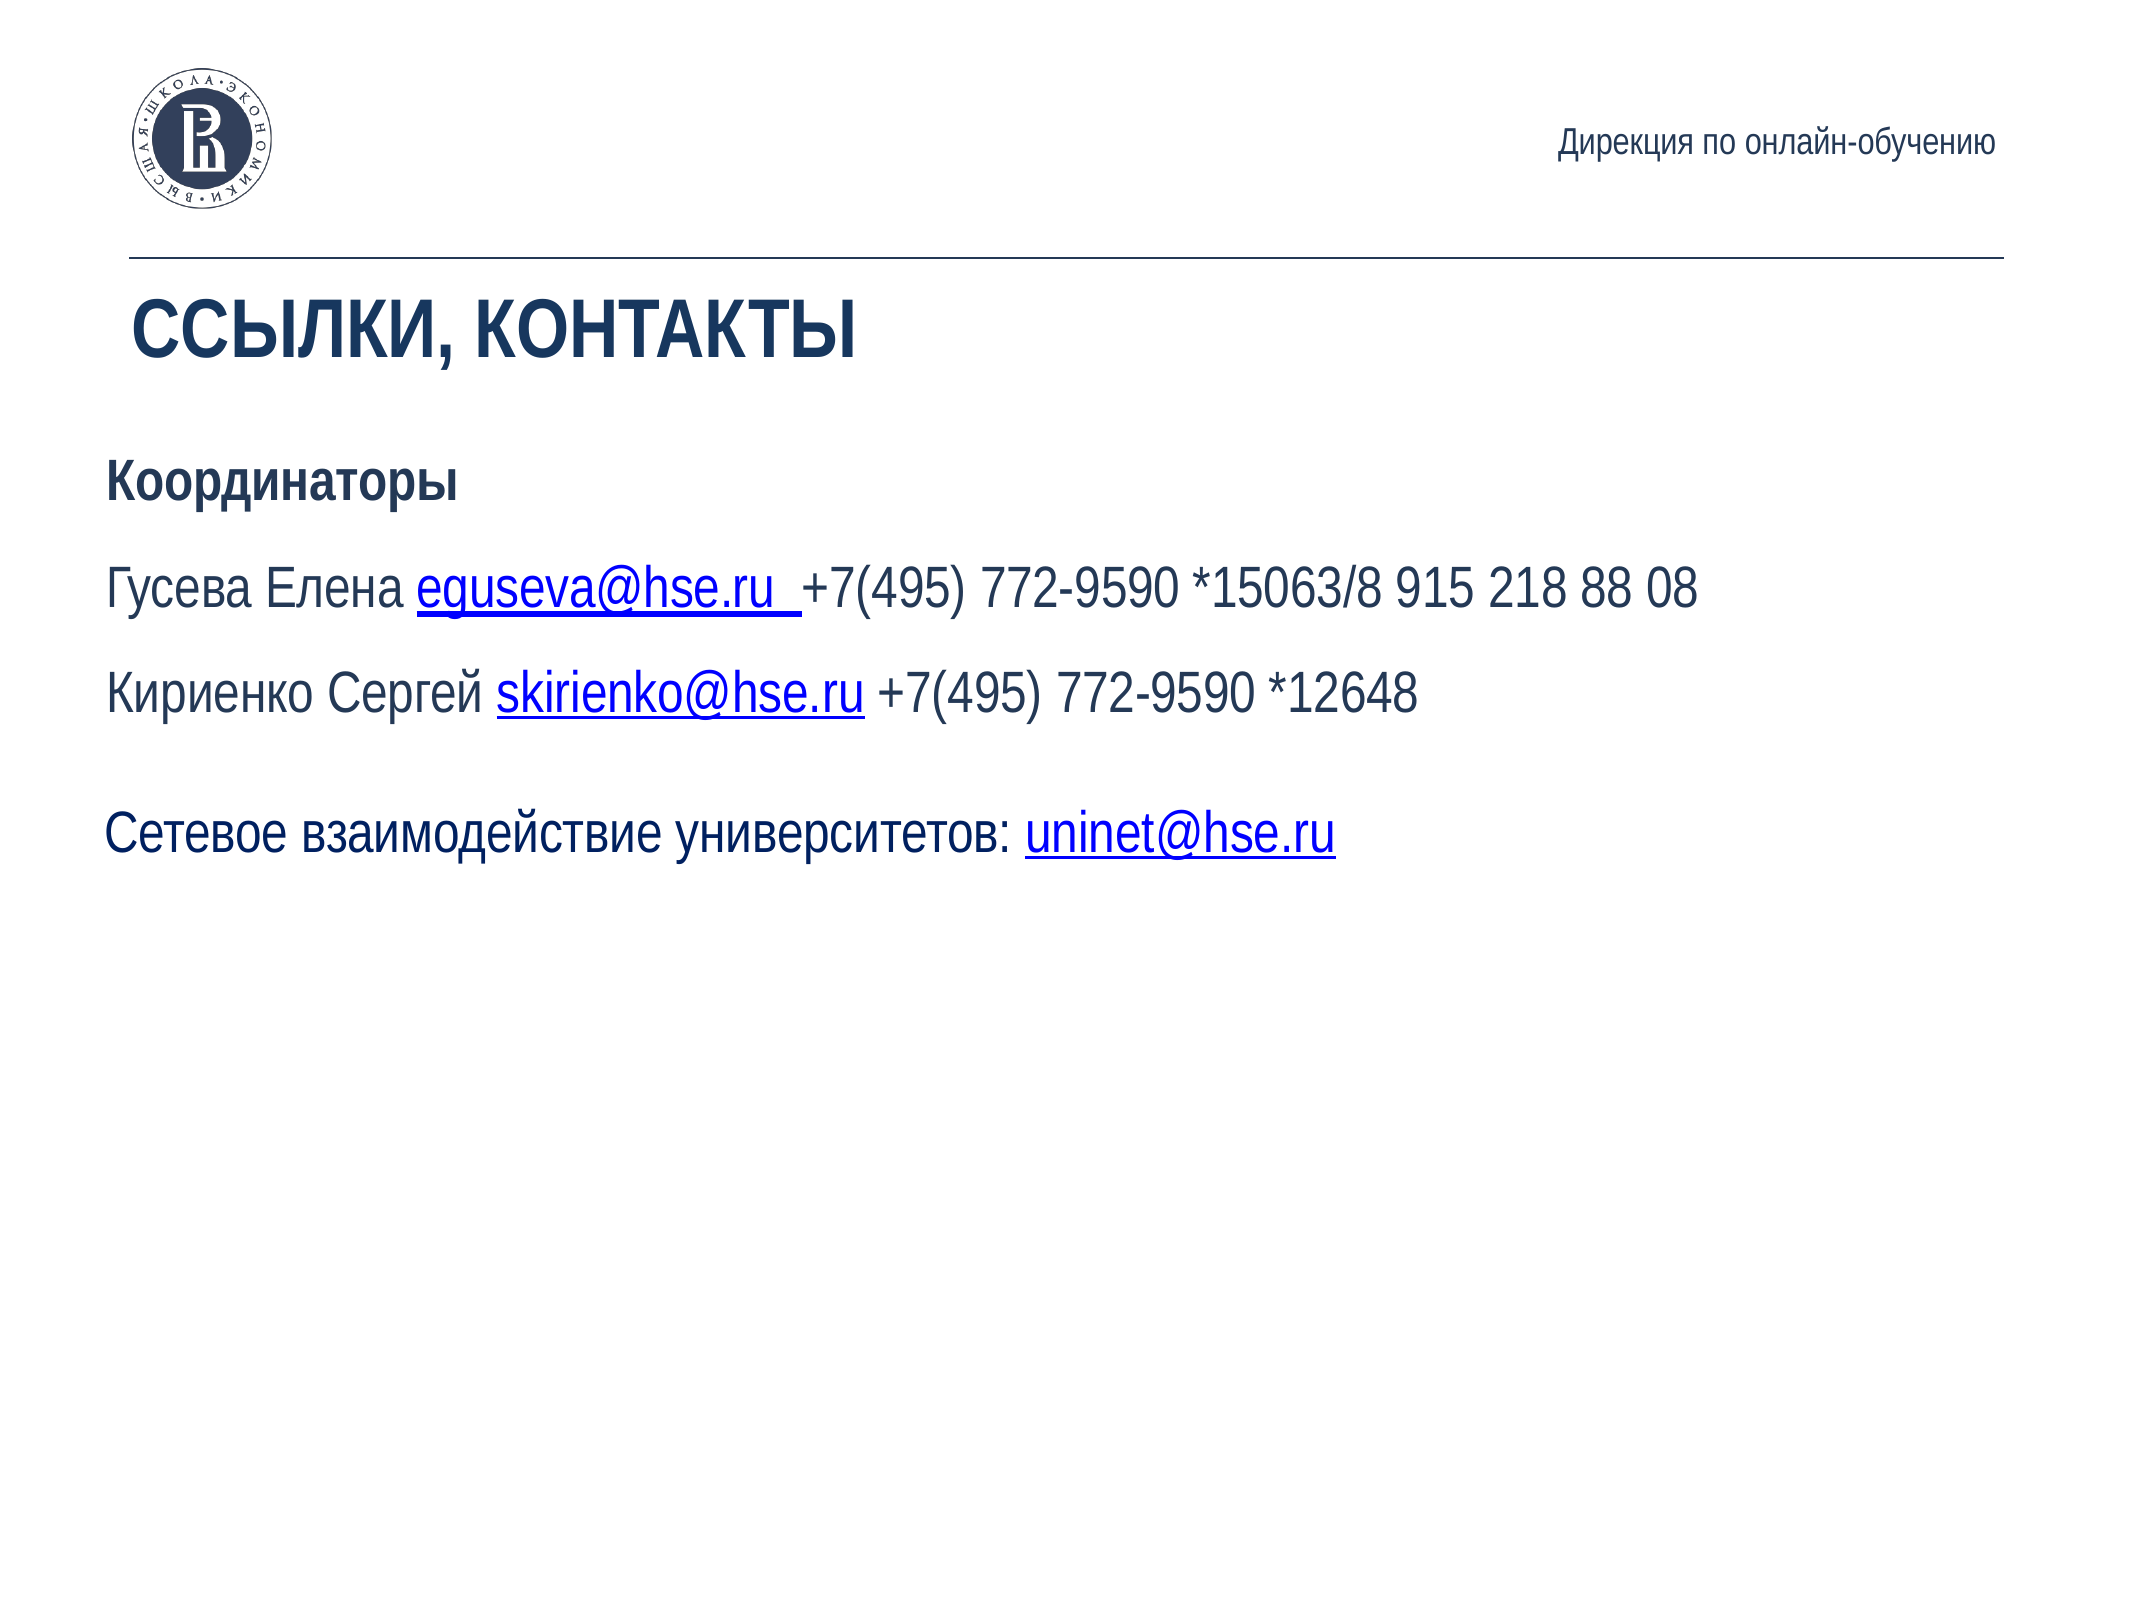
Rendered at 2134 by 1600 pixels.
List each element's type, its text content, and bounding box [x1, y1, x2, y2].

text_box Координаторы Гусева Елена eguseva@hse.ru +7(495) 772-9590 *15063/8 915 218 88 08 Кириенко Сергей skirienko@hse.ru +7(495) 772-9590 *12648 Сетевое взаимодействие университетов: uninet@hse.ru [89, 399, 2001, 1207]
title ССЫЛКИ, КОНТАКТЫ [112, 272, 2030, 542]
text_box Дирекция по онлайн-обучению [1556, 114, 2003, 162]
text_box [132, 68, 272, 209]
